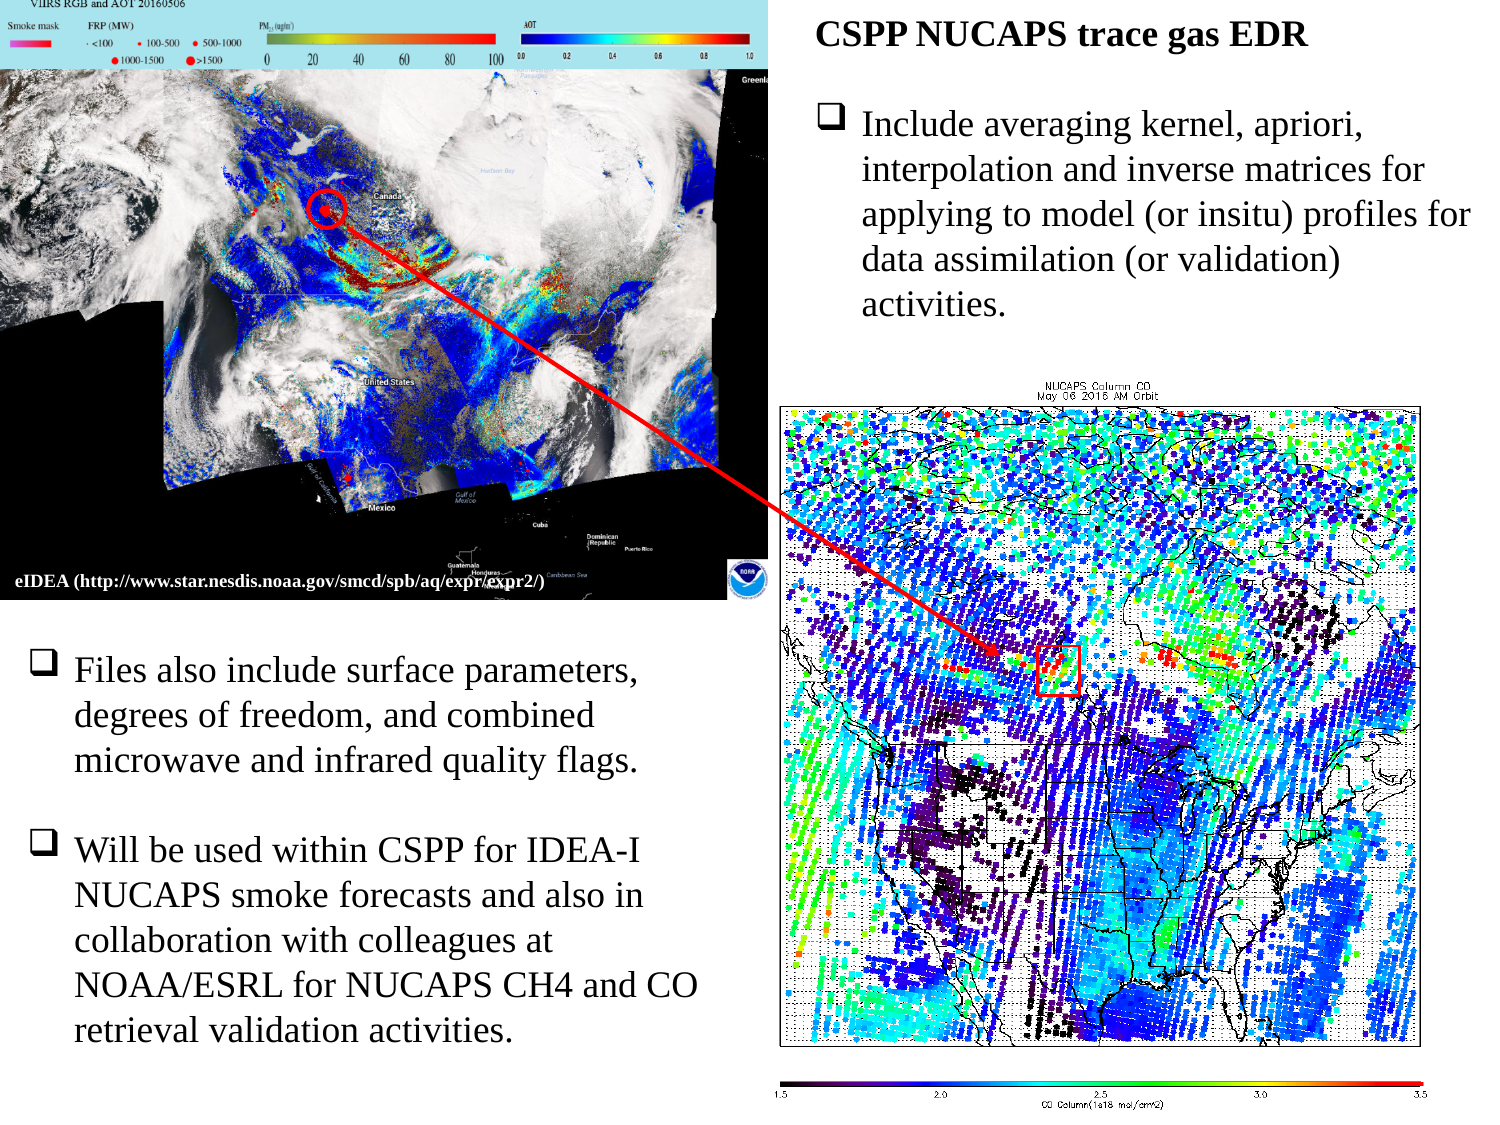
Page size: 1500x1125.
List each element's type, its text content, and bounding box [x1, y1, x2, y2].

picture [0, 0, 768, 601]
text_box Files also include surface parameters, degrees of freedom, and combined microwave and infrared quality flags. Will be used within CSPP for IDEA-I NUCAPS smoke forecasts and also in collaboration with colleagues at NOAA/ESRL for NUCAPS CH4 and CO retrieval validation activities. [12, 637, 695, 1058]
text_box CSPP NUCAPS trace gas EDR Include averaging kernel, apriori, interpolation and inverse matrices for applying to model (or insitu) profiles for data assimilation (or validation) activities. [800, 1, 1500, 325]
picture [700, 326, 1500, 1125]
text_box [347, 227, 1001, 657]
